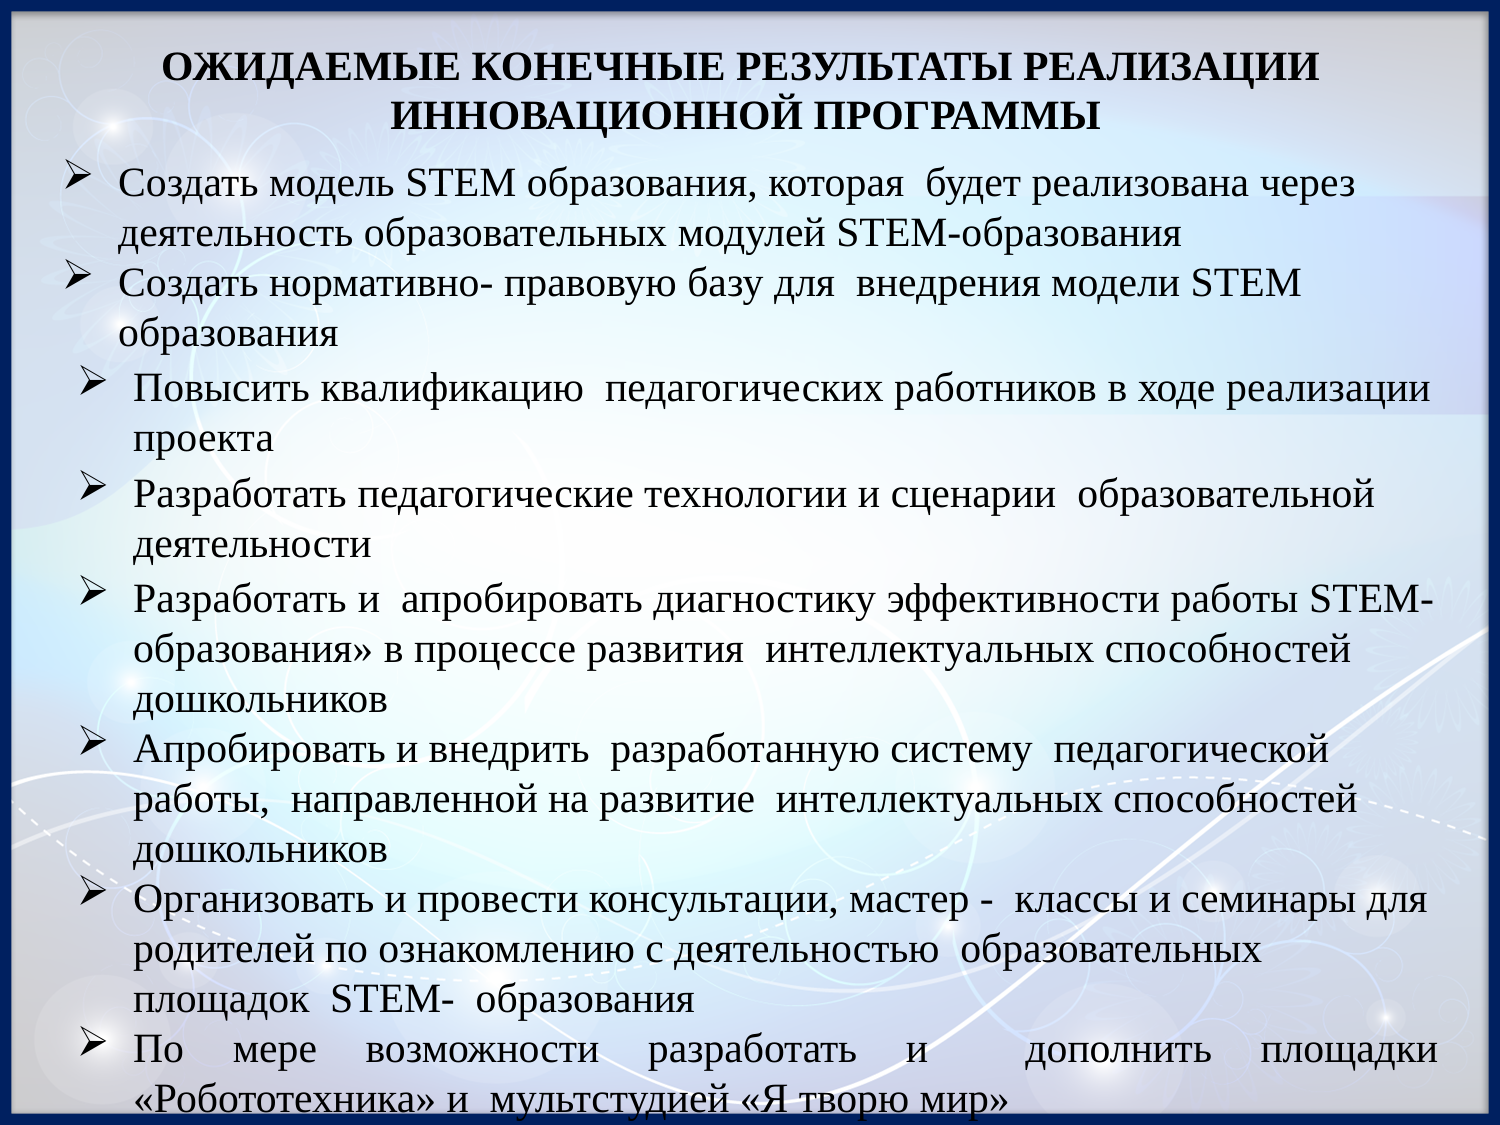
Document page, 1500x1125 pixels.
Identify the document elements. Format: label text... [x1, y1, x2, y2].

text_box ОЖИДАЕМЫЕ КОНЕЧНЫЕ РЕЗУЛЬТАТЫ РЕАЛИЗАЦИИ ИННОВАЦИОННОЙ ПРОГРАММЫ [42, 30, 1449, 146]
text_box [0, 0, 1500, 1125]
text_box Создать модель STEM образования, которая будет реализована через деятельность образовательных модулей STEM-образования Создать нормативно- правовую базу для внедрения модели STEM образования Повысить квалификацию педагогических работников в ходе реализации проекта Разработать педагогические технологии и сценарии образовательной деятельности Разработать и апробировать диагностику эффективности работы STEM-образования» в процессе развития интеллектуальных способностей дошкольников Апробировать и внедрить разработанную систему педагогической работы, направленной на развитие интеллектуальных способностей дошкольников Организовать и провести консультации, мастер - классы и семинары для родителей по ознакомлению с деятельностью образовательных площадок STEM- образования По мере возможности разработать и дополнить площадки «Робототехника» и мультстудией «Я творю мир» [47, 147, 1453, 1125]
